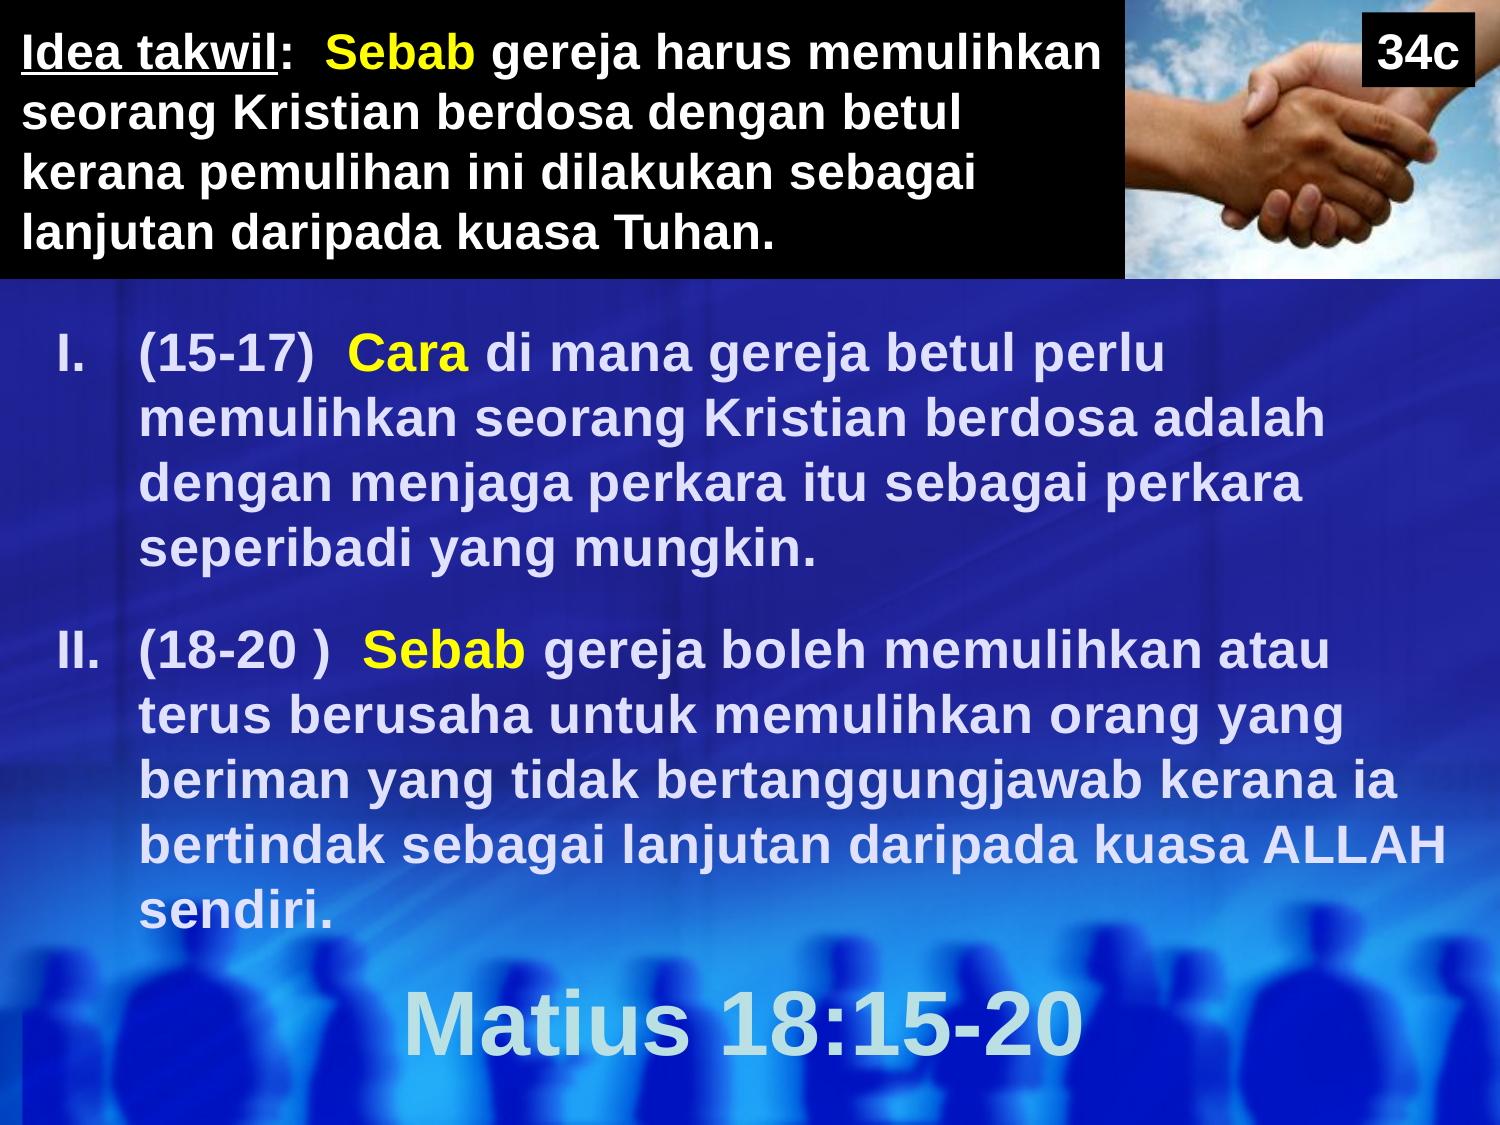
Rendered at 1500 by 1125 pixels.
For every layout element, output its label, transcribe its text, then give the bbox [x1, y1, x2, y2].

text_box (15-17) Cara di mana gereja betul perlu memulihkan seorang Kristian berdosa adalah dengan menjaga perkara itu sebagai perkara seperibadi yang mungkin. (18-20 ) Sebab gereja boleh memulihkan atau terus berusaha untuk memulihkan orang yang beriman yang tidak bertanggungjawab kerana ia bertindak sebagai lanjutan daripada kuasa ALLAH sendiri. [41, 309, 1476, 870]
title Idea takwil: Sebab gereja harus memulihkan seorang Kristian berdosa dengan betul kerana pemulihan ini dilakukan sebagai lanjutan daripada kuasa Tuhan. [0, 0, 1122, 279]
picture [0, 0, 1500, 1125]
text_box Matius 18:15-20 [387, 956, 1101, 1082]
